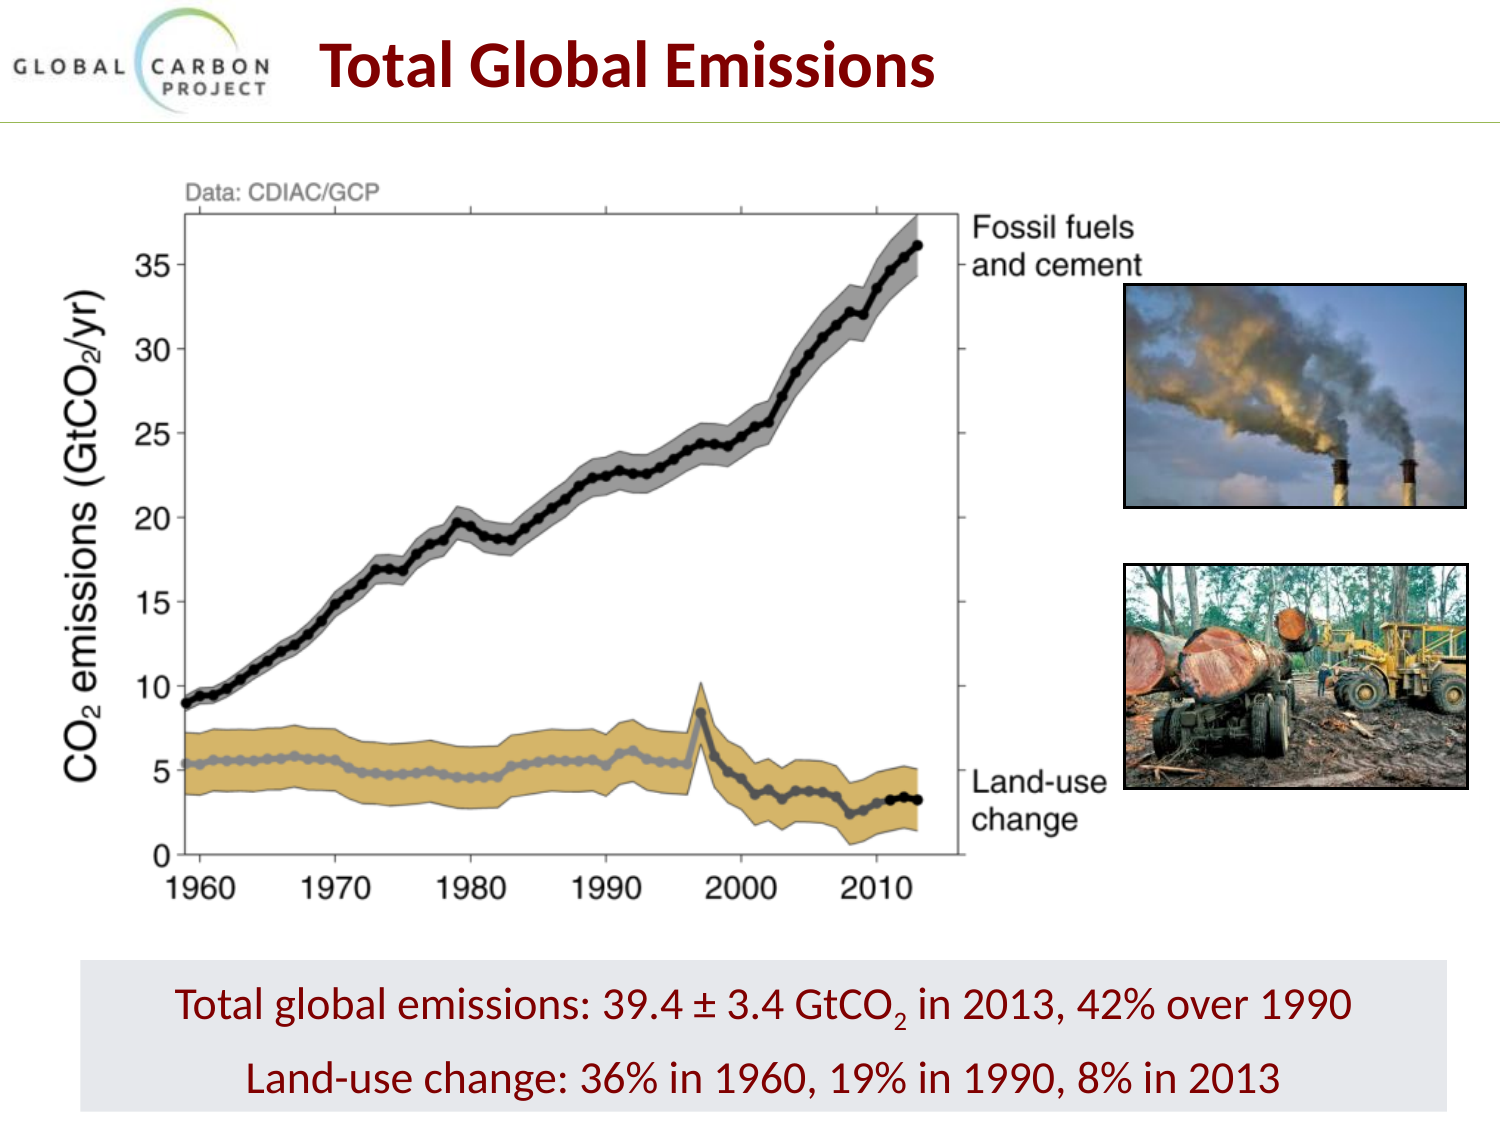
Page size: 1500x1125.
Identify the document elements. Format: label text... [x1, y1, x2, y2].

picture [0, 148, 1467, 961]
list Total global emissions: 39.4 ± 3.4 GtCO2 in 2013, 42% over 1990 Land-use change: 36% in 1960, 19% in 1990, 8% in 2013 [80, 960, 1447, 1112]
picture [0, 0, 286, 122]
title Total Global Emissions [304, 19, 1500, 103]
